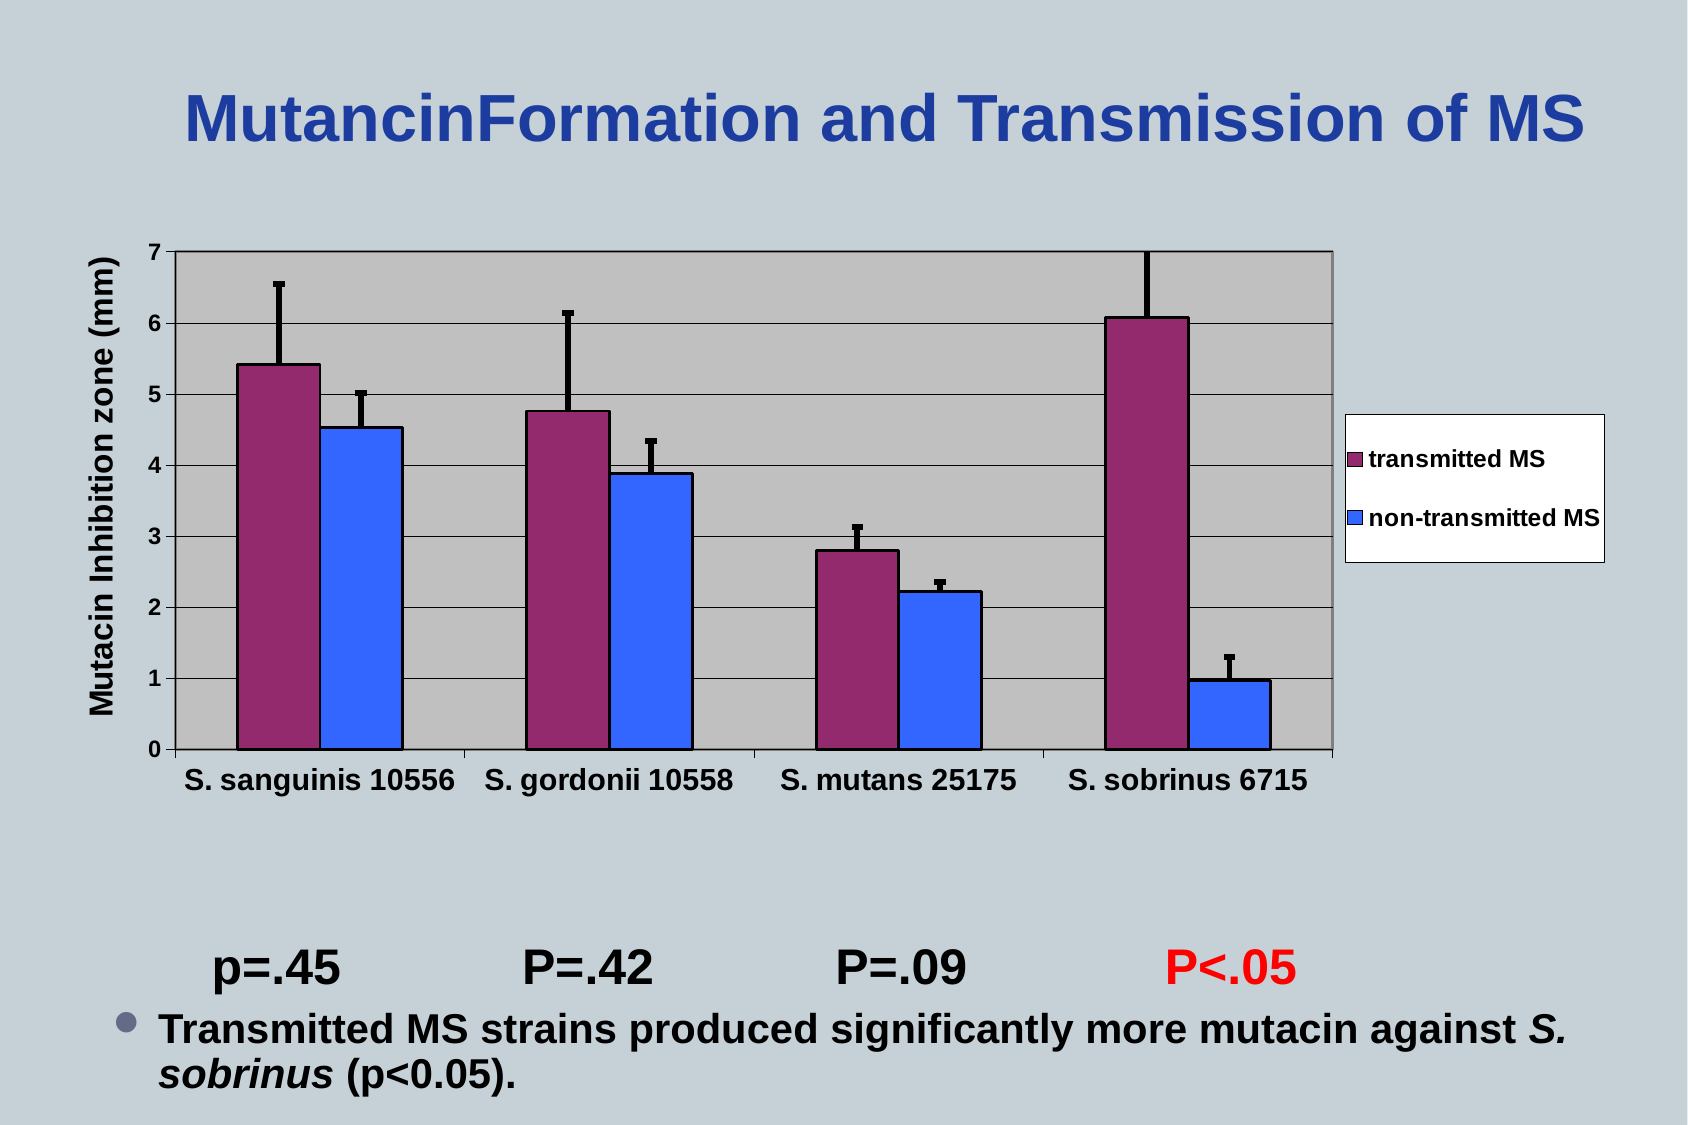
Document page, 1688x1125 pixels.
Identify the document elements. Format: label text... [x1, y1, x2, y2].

list Transmitted MS strains produced significantly more mutacin against S. sobrinus (p<0.05). [98, 999, 1646, 1113]
chart [41, 99, 1644, 912]
text_box p=.45 P=.42 P=.09 P<.05 [196, 927, 1477, 1002]
title MutancinFormation and Transmission of MS [84, 0, 1688, 162]
